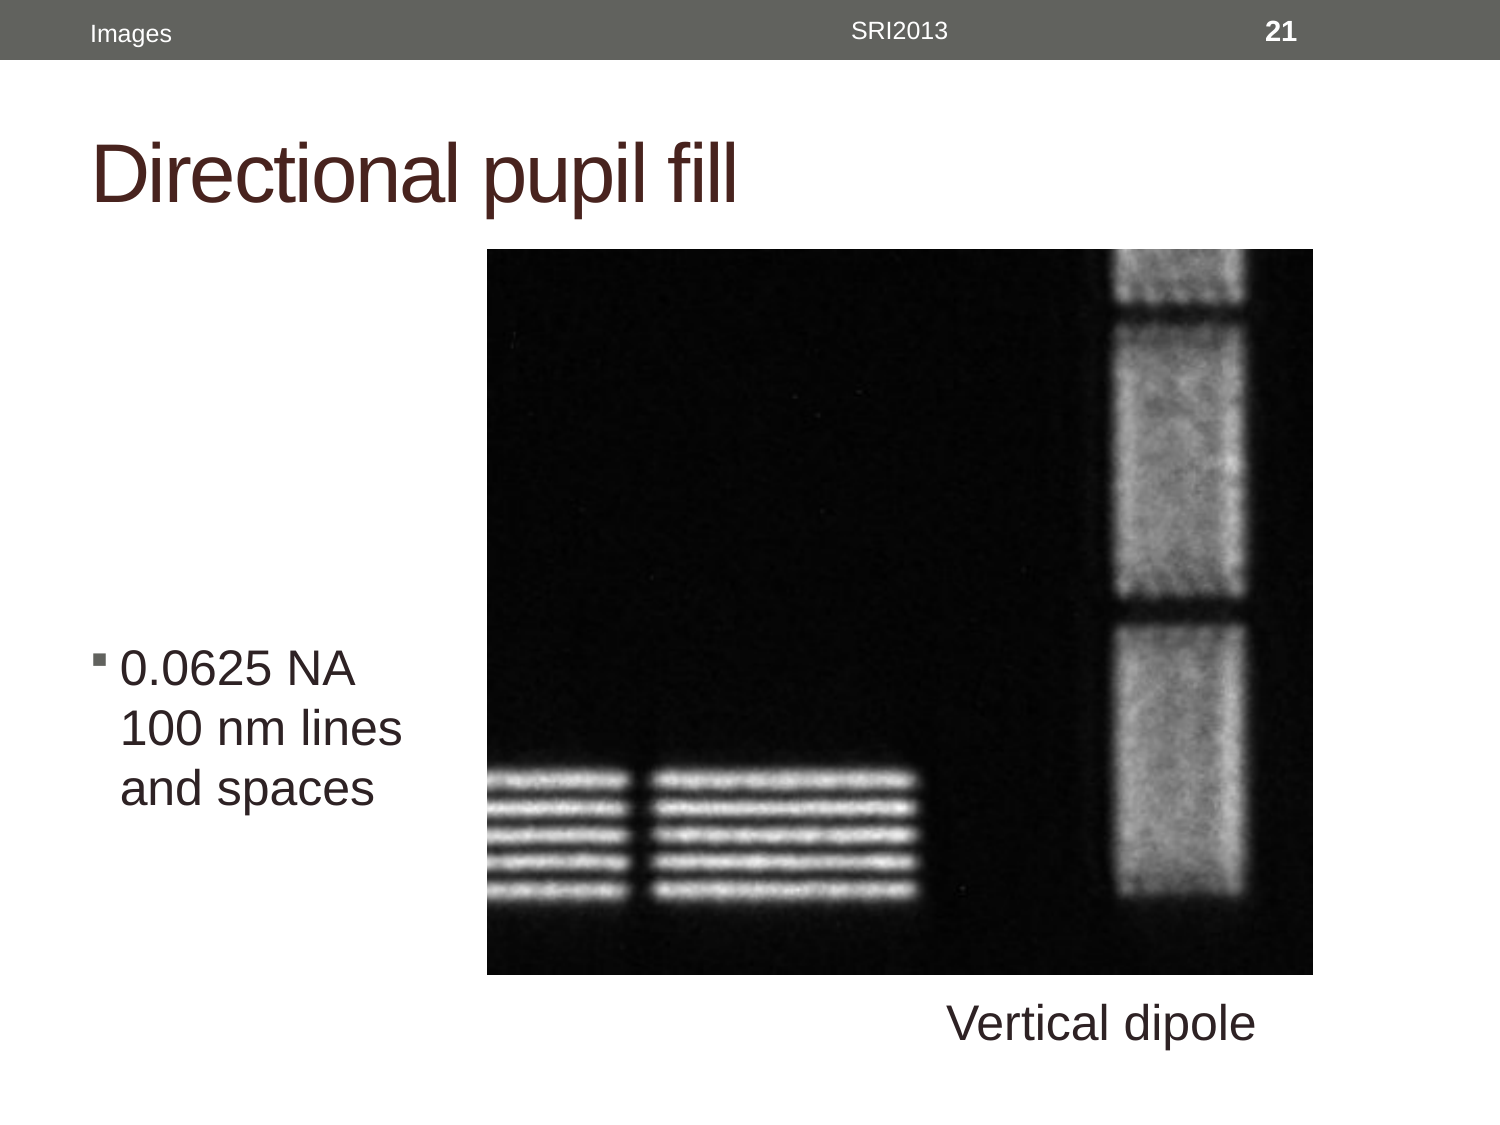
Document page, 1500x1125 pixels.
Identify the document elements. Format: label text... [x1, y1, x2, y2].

text_box Images [74, 5, 502, 60]
text_box 0.0625 NA 100 nm lines and spaces [74, 628, 427, 823]
picture [487, 249, 1313, 976]
title Directional pupil fill [75, 87, 1425, 250]
footer SRI2013 [562, 3, 1238, 57]
slide_number 21 [1250, 3, 1425, 57]
text_box Vertical dipole [931, 982, 1355, 1058]
